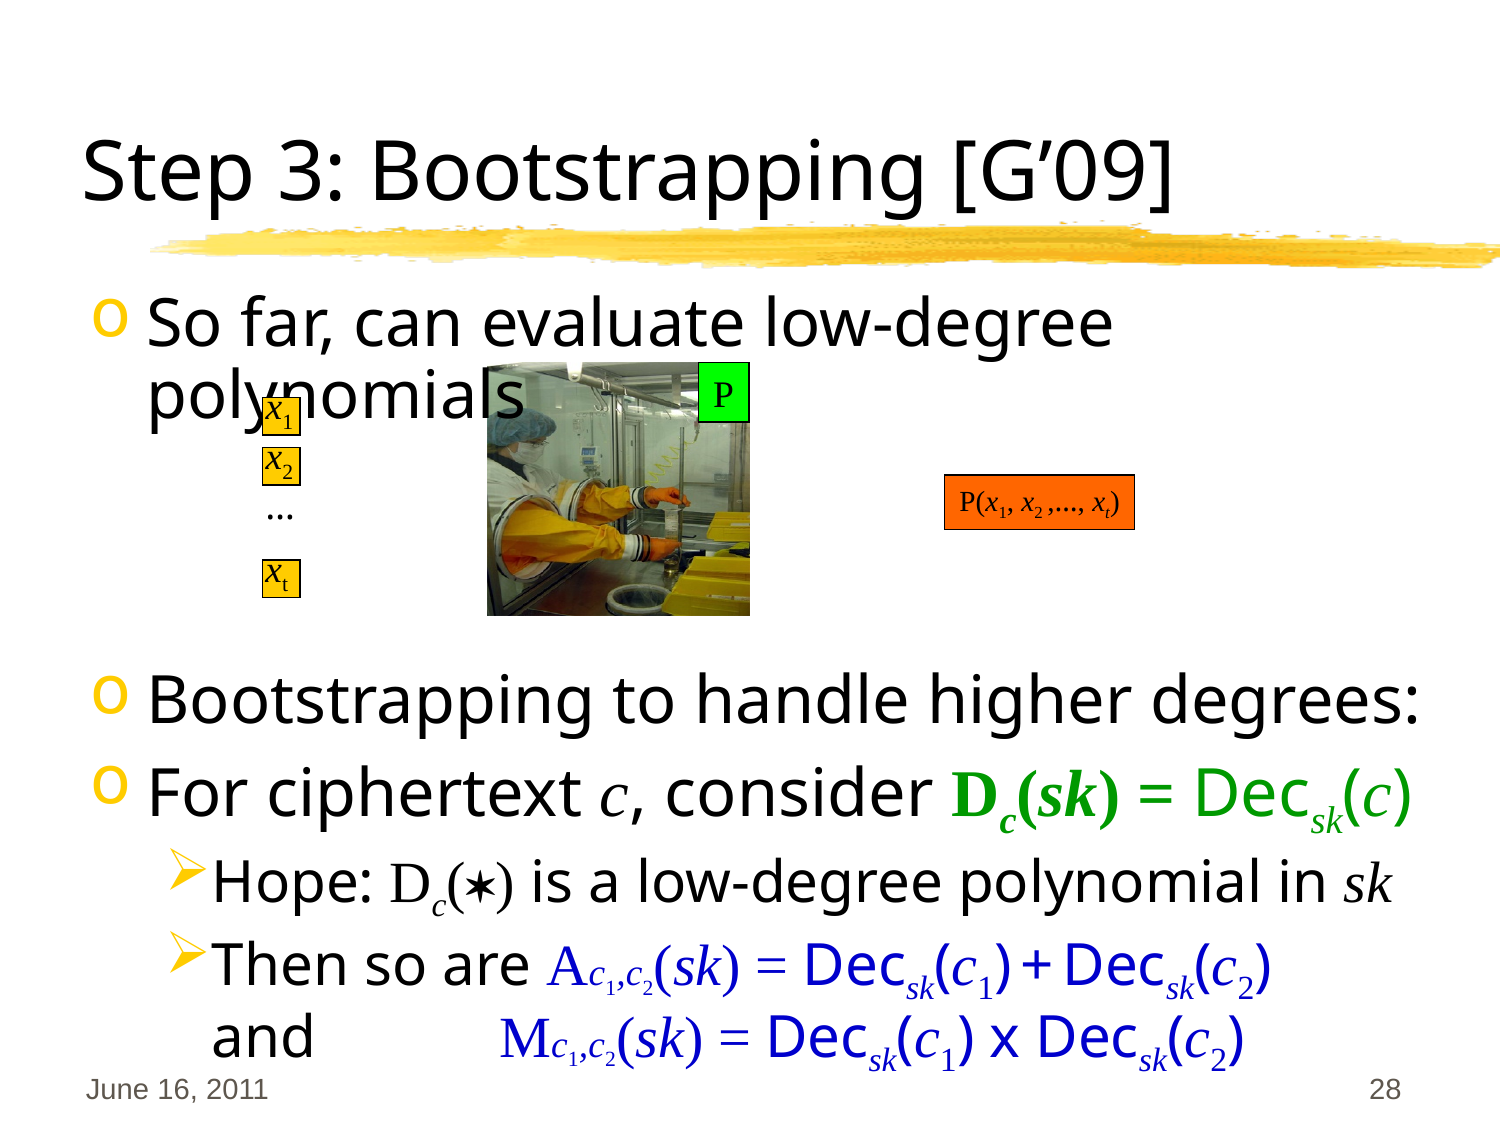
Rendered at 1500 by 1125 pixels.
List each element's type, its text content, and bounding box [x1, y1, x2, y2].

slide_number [70, 1037, 384, 1113]
picture [150, 215, 1500, 279]
text_box x1 [250, 374, 309, 424]
text_box P(x1, x2 ,…, xt) [944, 474, 1135, 530]
picture [487, 362, 751, 616]
text_box … [250, 474, 311, 535]
list So far, can evaluate low-degree polynomials Bootstrapping to handle higher degrees: For ciphertext c, consider Dc(sk) = Decsk(c) Hope: Dc(*) is a low-degree polynomial in sk Then so are Ac1,c2(sk) = Decsk(c1) + Decsk(c2) and Mc1,c2(sk) = Decsk(c1) x Decsk(c2) [74, 281, 1476, 1051]
text_box x2 [250, 424, 309, 491]
text_box xt [250, 537, 304, 604]
title Step 3: Bootstrapping [G’09] [66, 37, 1476, 226]
slide_number 28 [1103, 1051, 1417, 1113]
